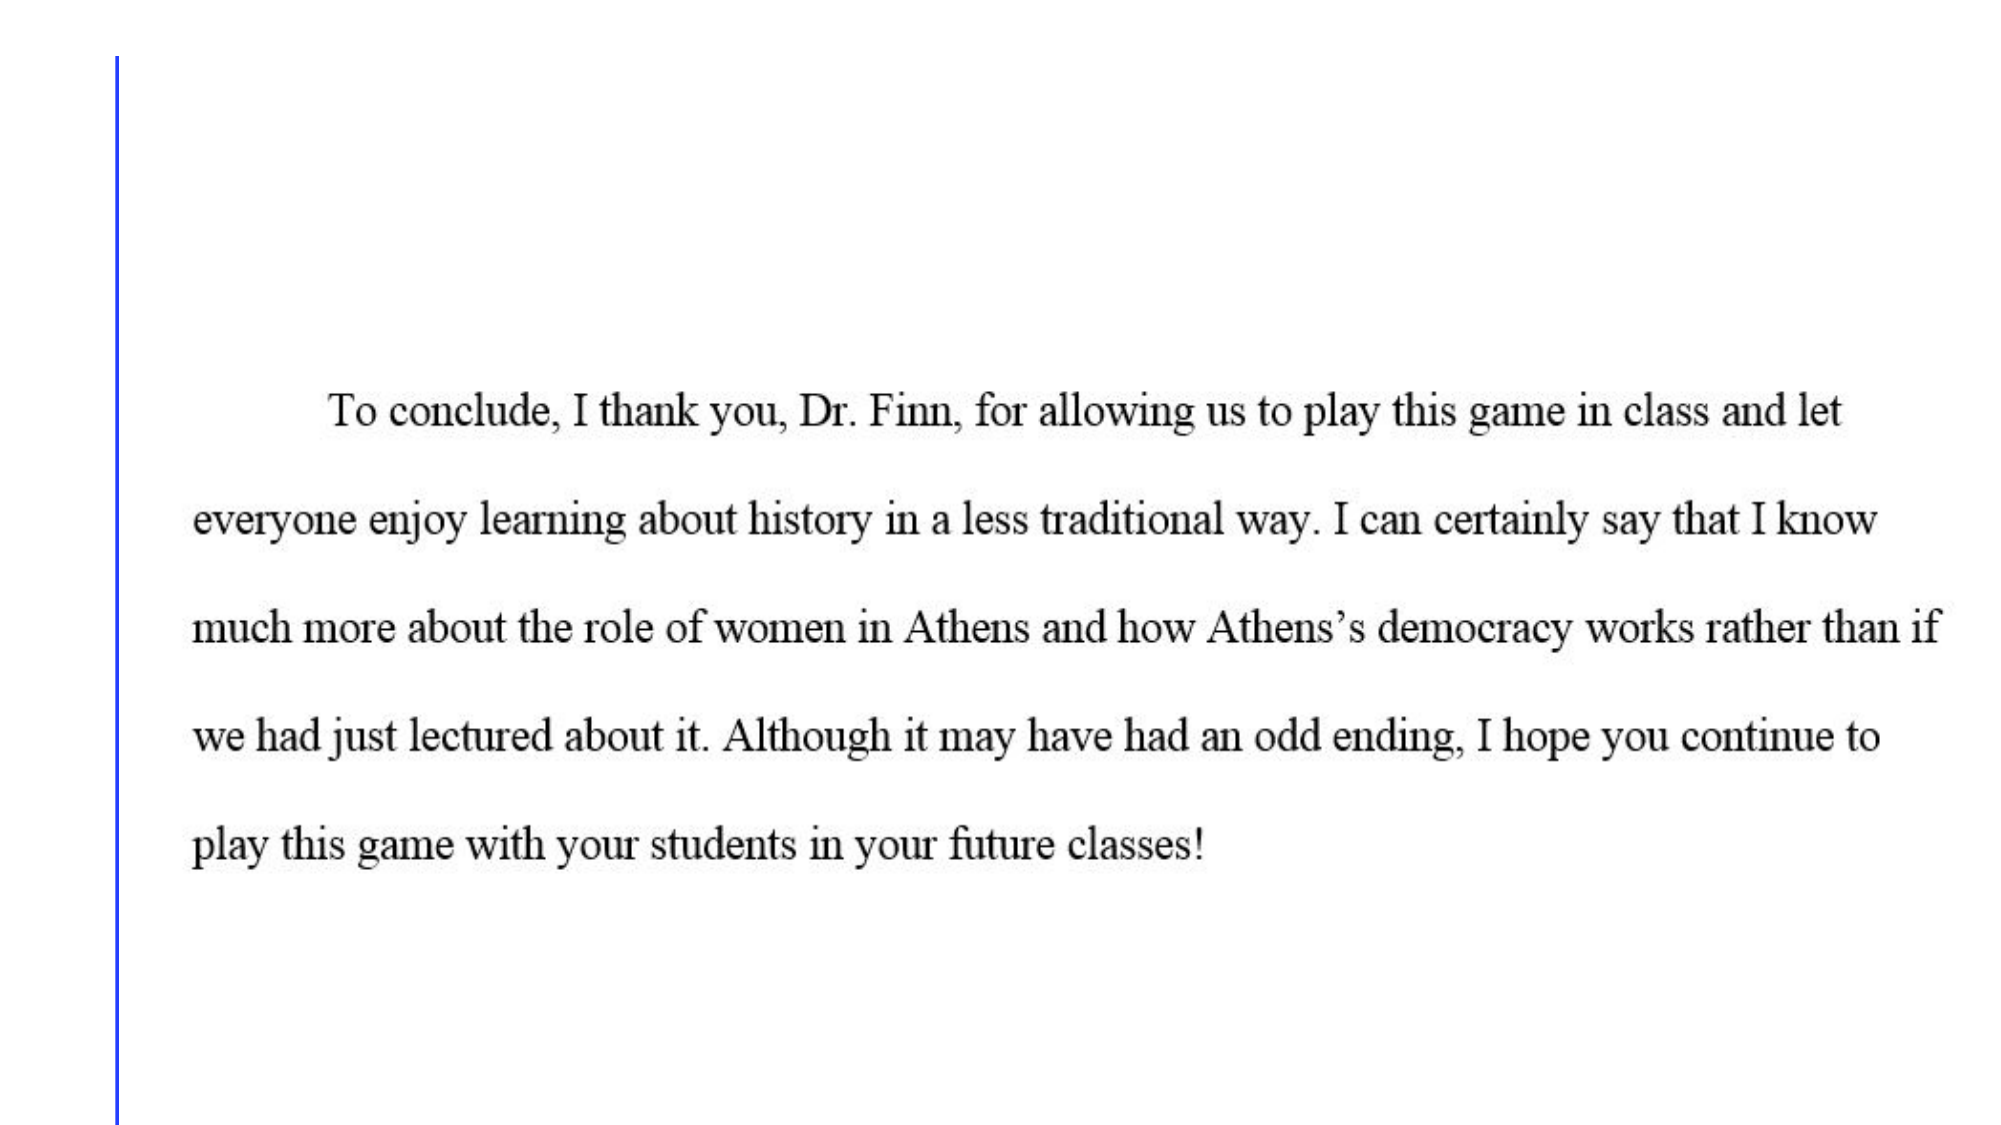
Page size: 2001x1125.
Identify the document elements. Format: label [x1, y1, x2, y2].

list [137, 360, 1985, 914]
